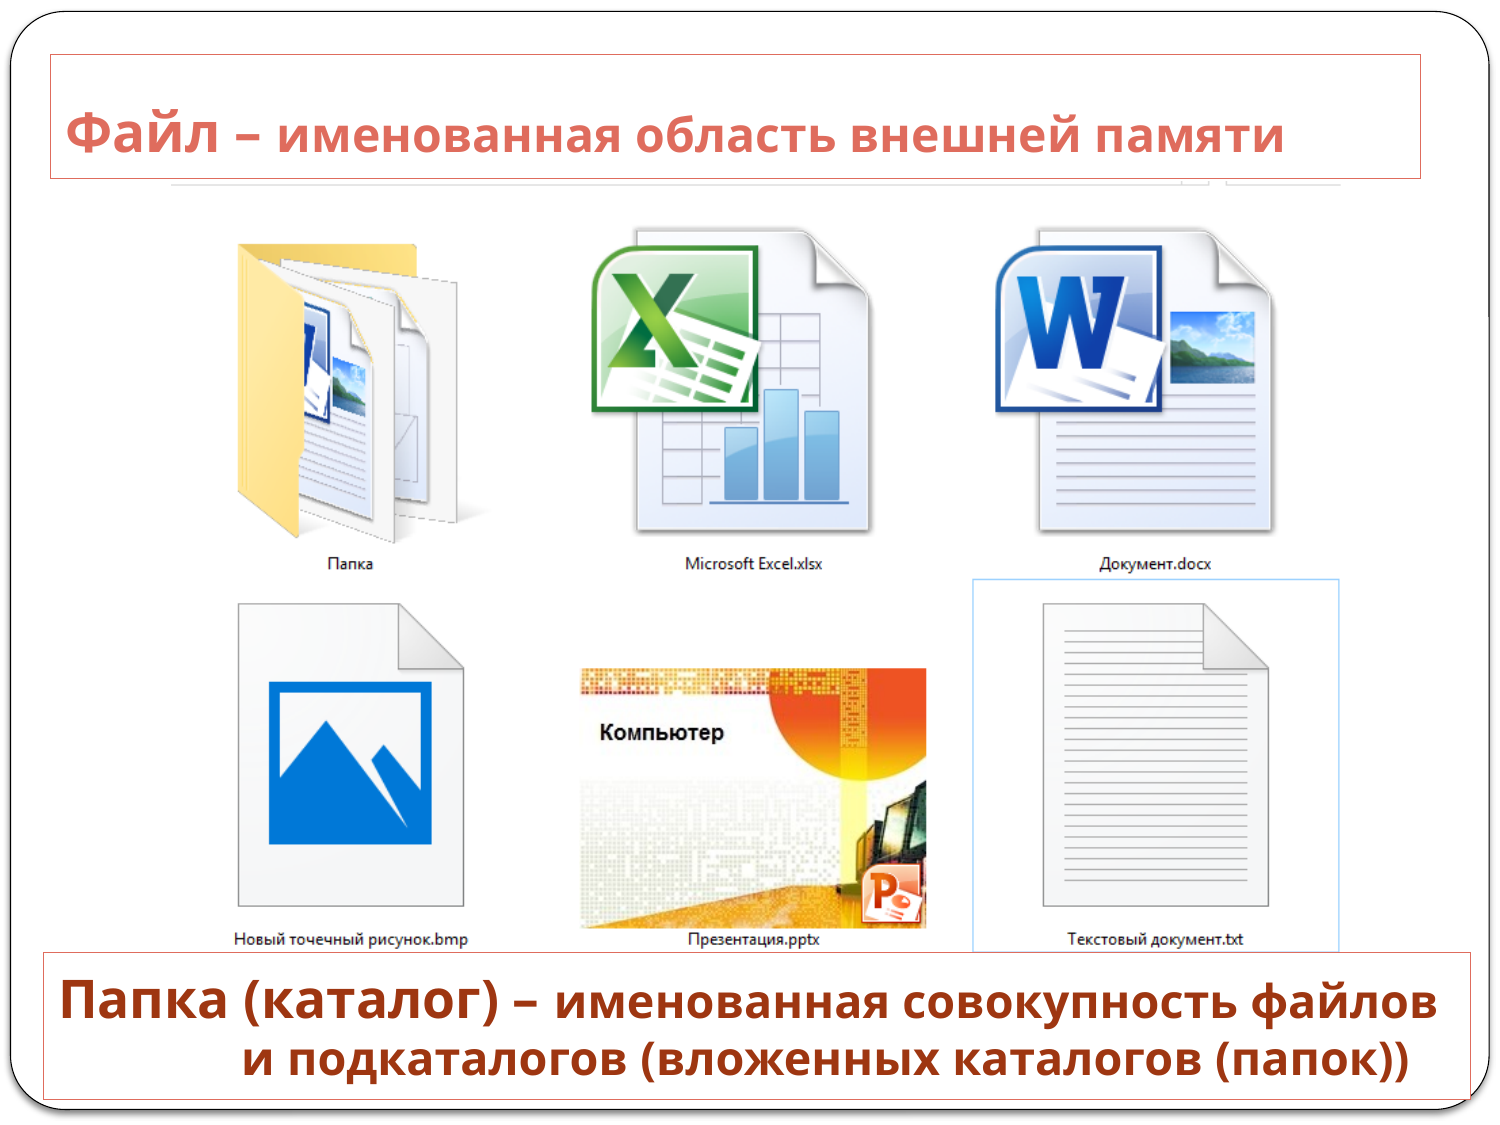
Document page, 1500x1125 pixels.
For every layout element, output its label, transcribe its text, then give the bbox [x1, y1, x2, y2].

text_box Файл – именованная область внешней памяти [50, 54, 1421, 179]
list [170, 180, 1341, 988]
text_box Папка (каталог) – именованная совокупность файлов и подкаталогов (вложенных каталогов (папок)) [43, 952, 1471, 1100]
title Какие это объекты? [150, 45, 1425, 149]
